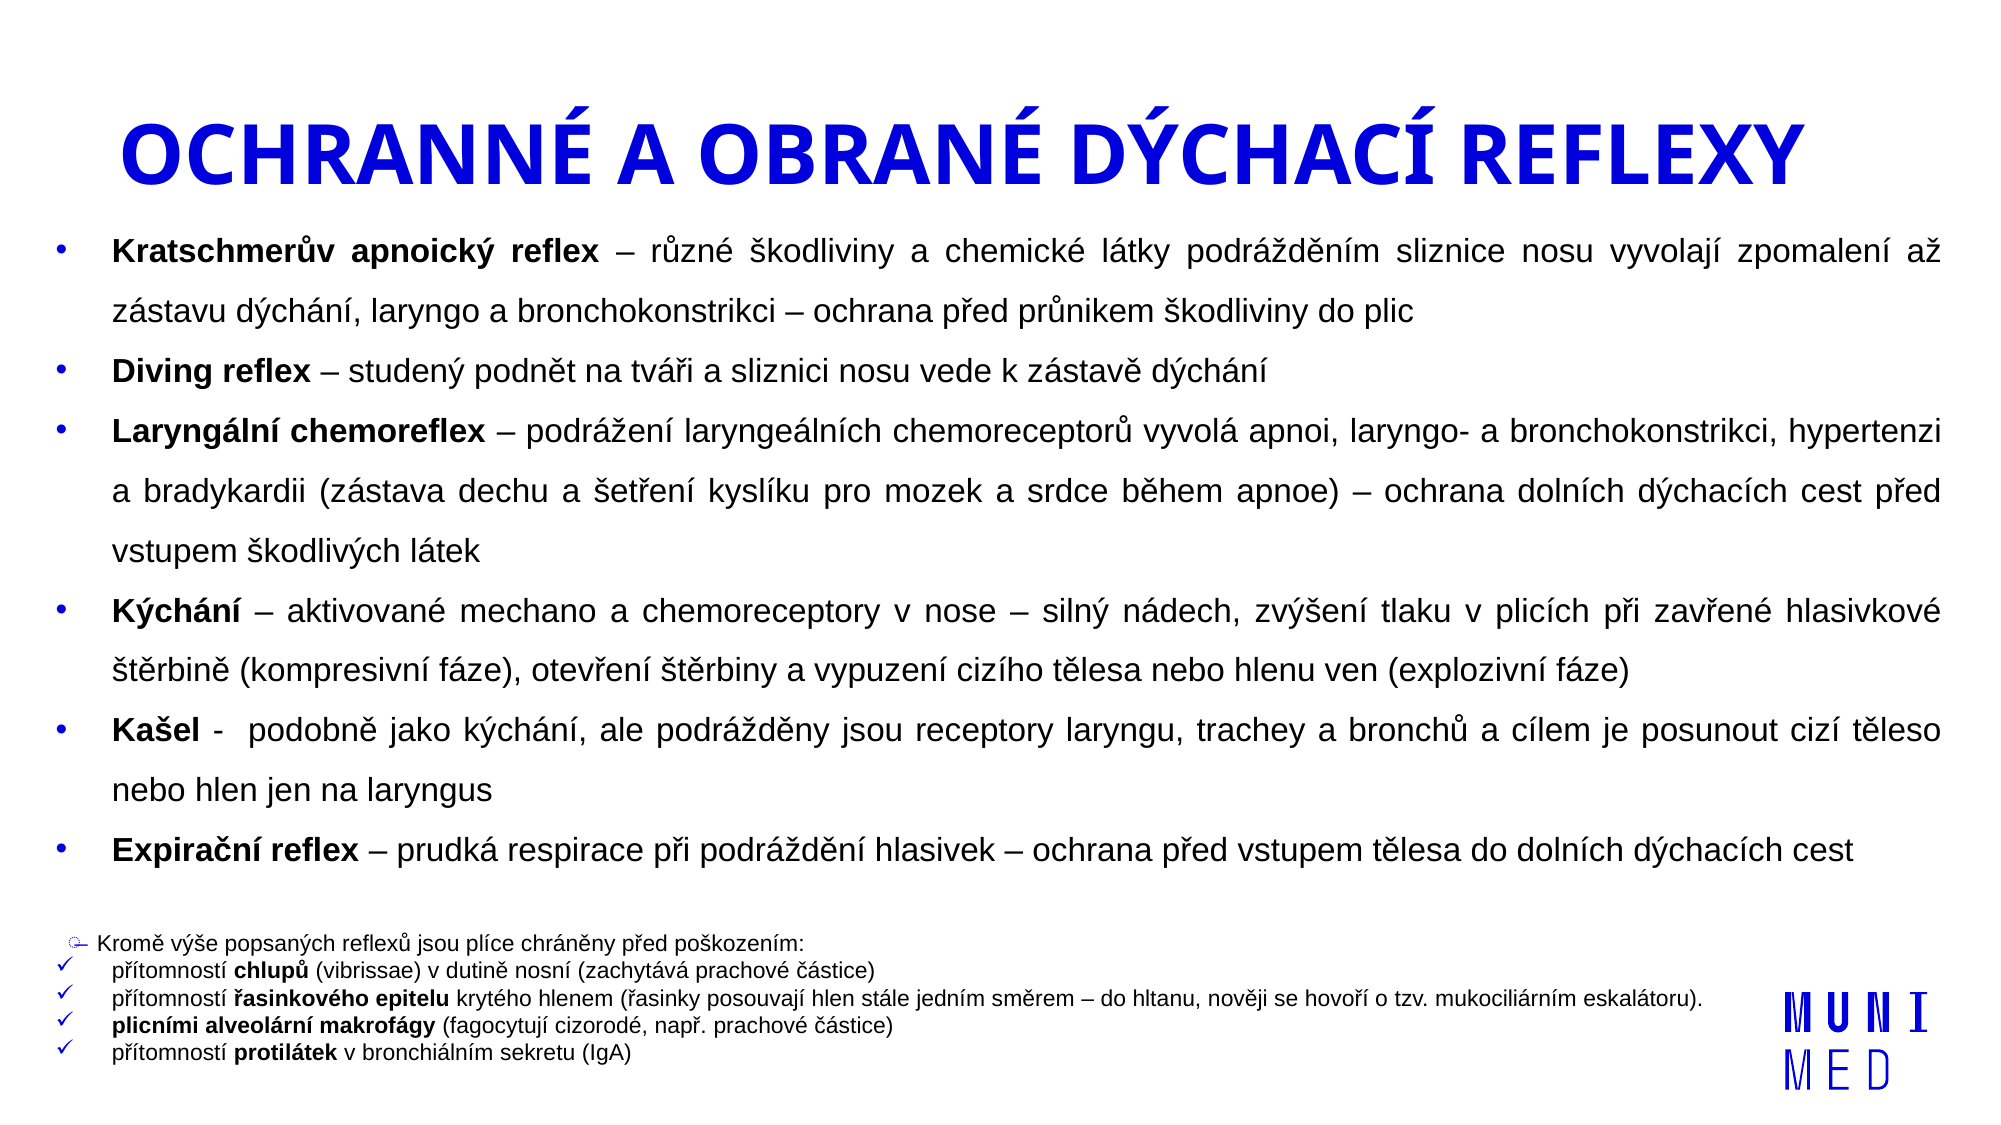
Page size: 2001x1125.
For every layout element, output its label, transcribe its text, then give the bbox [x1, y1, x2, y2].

list Kratschmerův apnoický reflex – různé škodliviny a chemické látky podrážděním sliznice nosu vyvolají zpomalení až zástavu dýchání, laryngo a bronchokonstrikci – ochrana před průnikem škodliviny do plic Diving reflex – studený podnět na tváři a sliznici nosu vede k zástavě dýchání Laryngální chemoreflex – podrážení laryngeálních chemoreceptorů vyvolá apnoi, laryngo- a bronchokonstrikci, hypertenzi a bradykardii (zástava dechu a šetření kyslíku pro mozek a srdce během apnoe) – ochrana dolních dýchacích cest před vstupem škodlivých látek Kýchání – aktivované mechano a chemoreceptory v nose – silný nádech, zvýšení tlaku v plicích při zavřené hlasivkové štěrbině (kompresivní fáze), otevření štěrbiny a vypuzení cizího tělesa nebo hlenu ven (explozivní fáze) Kašel - podobně jako kýchání, ale podrážděny jsou receptory laryngu, trachey a bronchů a cílem je posunout cizí těleso nebo hlen jen na laryngus Expirační reflex – prudká respirace při podráždění hlasivek – ochrana před vstupem tělesa do dolních dýchacích cest Kromě výše popsaných reflexů jsou plíce chráněny před poškozením: přítomností chlupů (vibrissae) v dutině nosní (zachytává prachové částice) přítomností řasinkového epitelu krytého hlenem (řasinky posouvají hlen stále jedním směrem – do hltanu, nověji se hovoří o tzv. mukociliárním eskalátoru). plicními alveolární makrofágy (fagocytují cizorodé, např. prachové částice) přítomností protilátek v bronchiálním sekretu (IgA) [55, 209, 1945, 889]
title OCHRANNÉ A OBRANÉ DÝCHACÍ REFLEXY [118, 118, 1883, 193]
